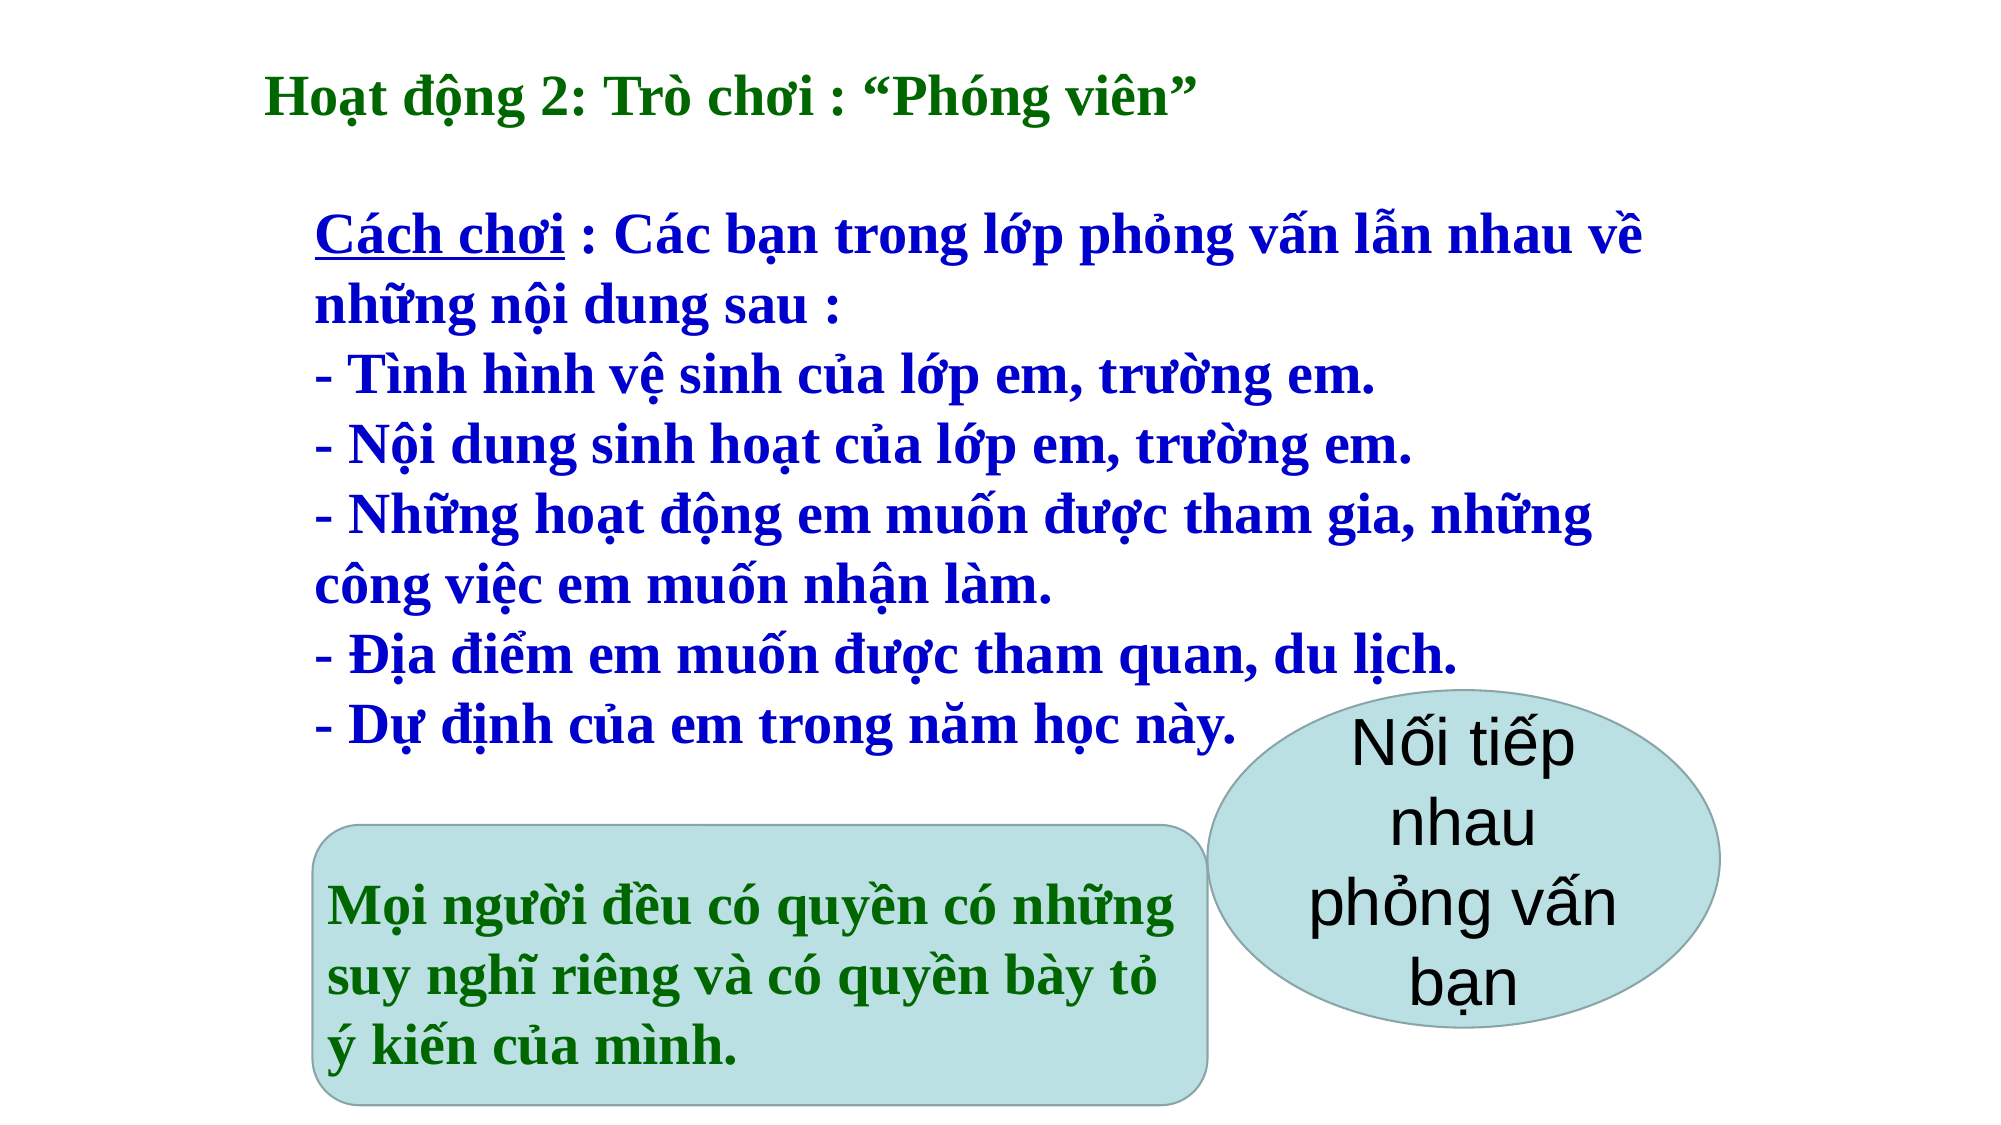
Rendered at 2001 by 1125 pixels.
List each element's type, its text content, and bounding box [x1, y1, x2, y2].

text_box [313, 823, 1206, 858]
text_box Mọi người đều có quyền có những suy nghĩ riêng và có quyền bày tỏ ý kiến của mình. [312, 858, 1208, 1084]
text_box Cách chơi : Các bạn trong lớp phỏng vấn lẫn nhau về những nội dung sau : - Tình hình vệ sinh của lớp em, trường em. - Nội dung sinh hoạt của lớp em, trường em. - Những hoạt động em muốn được tham gia, những công việc em muốn nhận làm. - Địa điểm em muốn được tham quan, du lịch. - Dự định của em trong năm học này. [224, 187, 1725, 762]
text_box Hoạt động 2: Trò chơi : “Phóng viên” [249, 50, 1750, 135]
text_box [318, 1084, 1202, 1107]
text_box Nối tiếp nhau phỏng vấn bạn [1206, 689, 1721, 1029]
